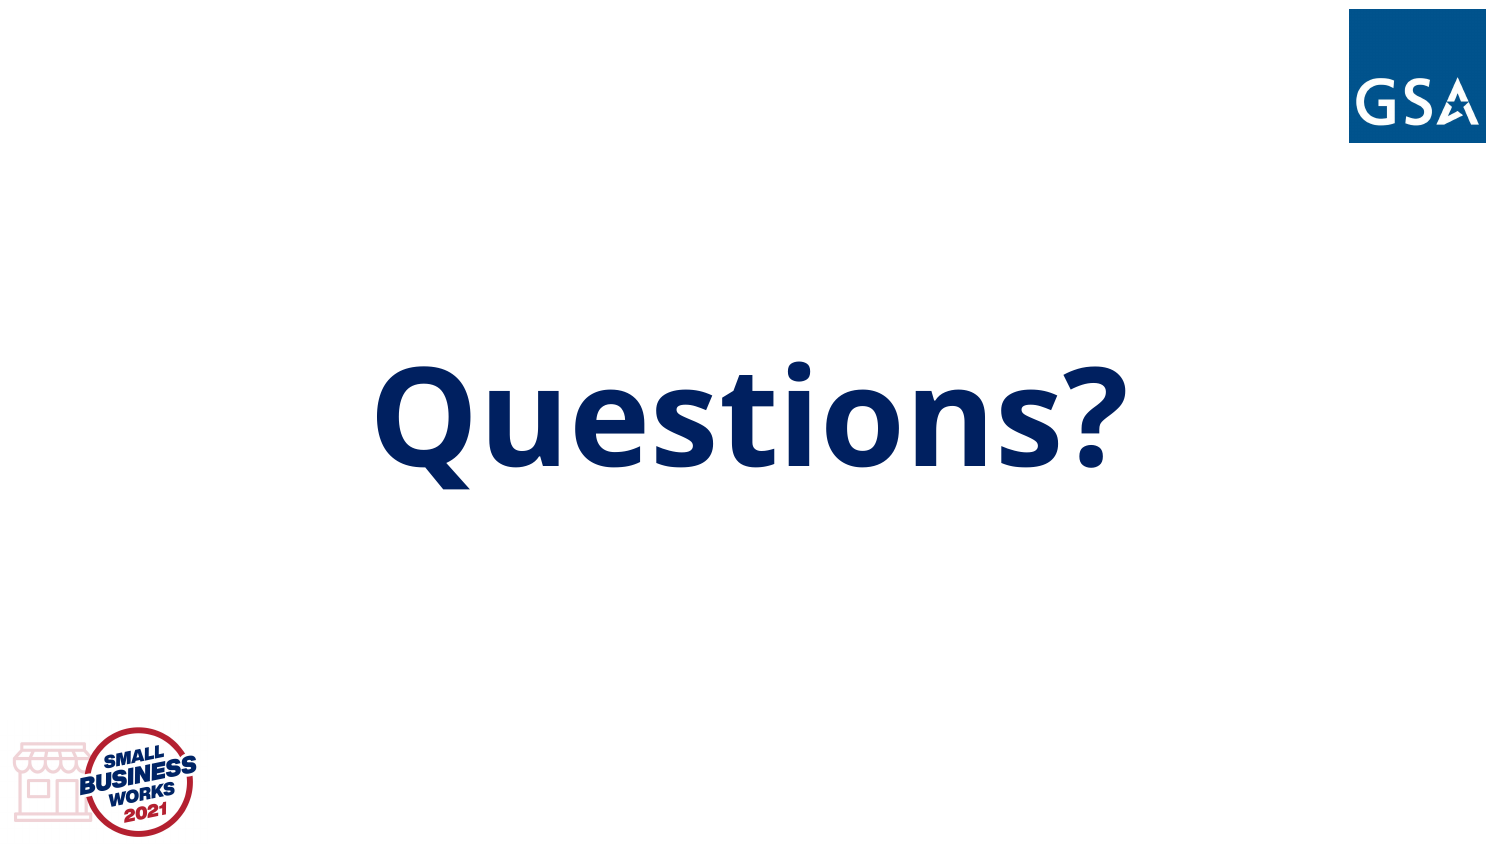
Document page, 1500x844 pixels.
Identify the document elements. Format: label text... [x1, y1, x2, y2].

picture [0, 720, 208, 844]
title Questions? [89, 340, 1411, 504]
picture [1349, 9, 1486, 143]
